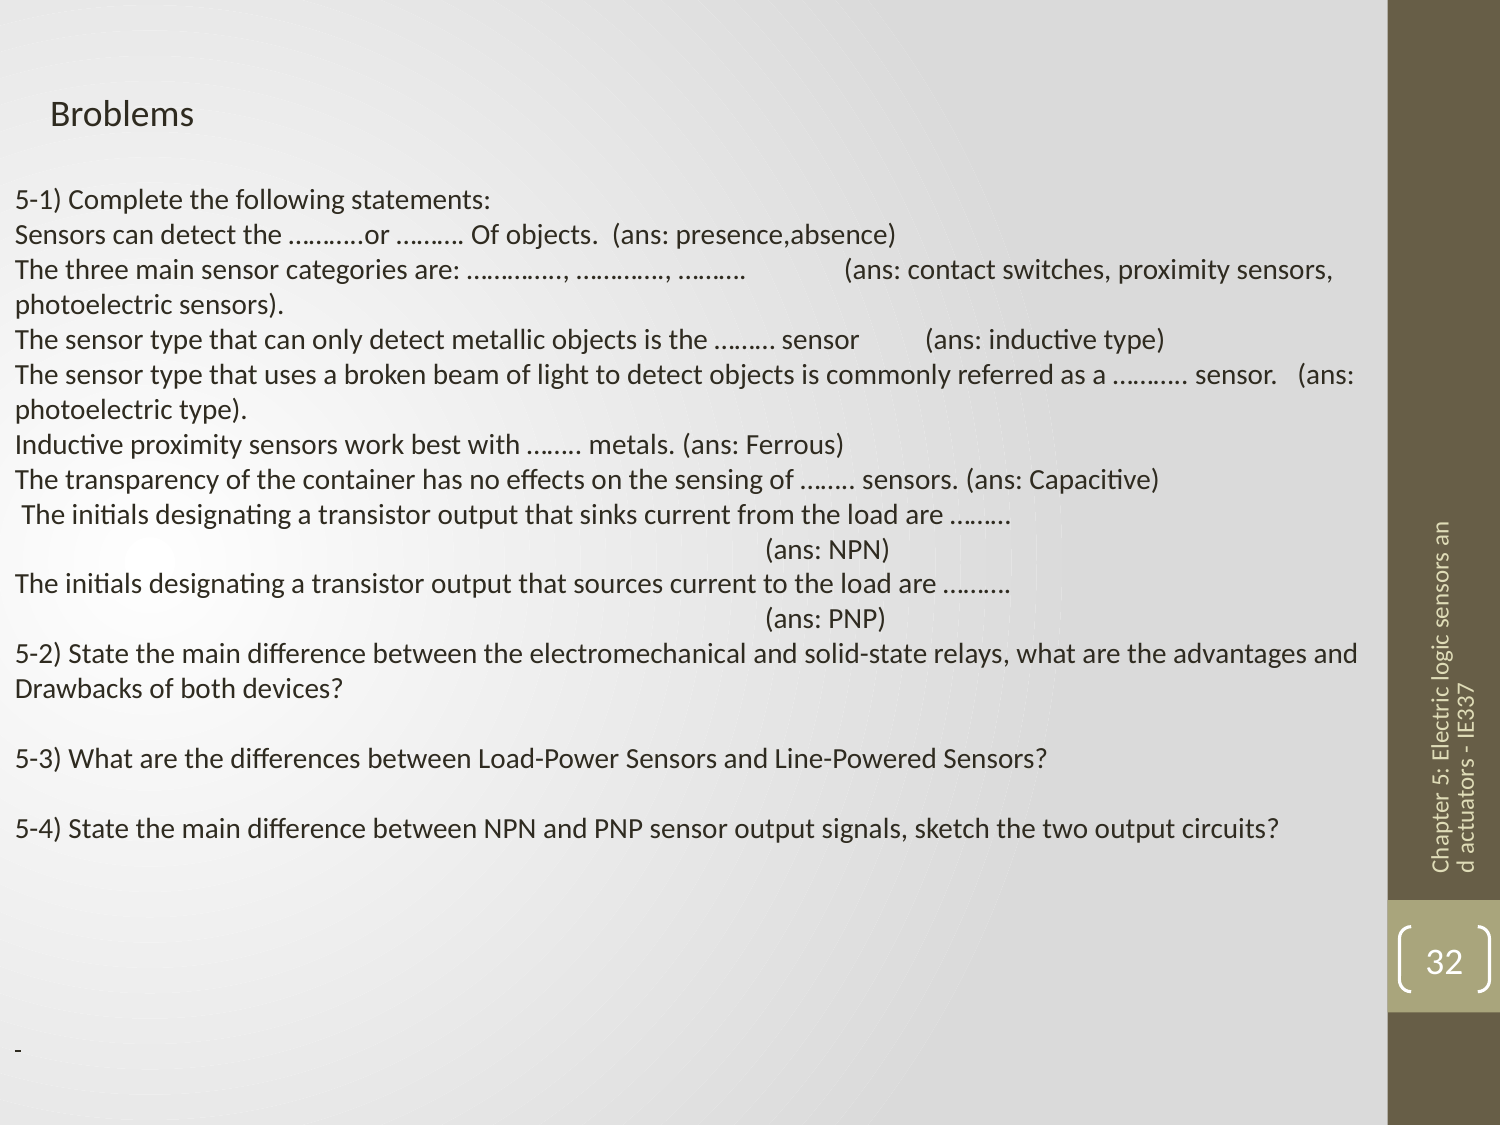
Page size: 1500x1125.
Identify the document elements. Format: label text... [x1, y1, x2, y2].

footer Chapter 5: Electric logic sensors and actuators - IE337 [1463, 500, 1469, 889]
text_box 5-1) Complete the following statements: Sensors can detect the ………..or ………. Of objects. (ans: presence,absence) The three main sensor categories are: ………….., …………., ………. (ans: contact switches, proximity sensors, photoelectric sensors). The sensor type that can only detect metallic objects is the ……… sensor (ans: inductive type) The sensor type that uses a broken beam of light to detect objects is commonly referred as a ……….. sensor. (ans: photoelectric type). Inductive proximity sensors work best with …….. metals. (ans: Ferrous) The transparency of the container has no effects on the sensing of …….. sensors. (ans: Capacitive) The initials designating a transistor output that sinks current from the load are ……… (ans: NPN) The initials designating a transistor output that sources current to the load are ………. (ans: PNP) 5-2) State the main difference between the electromechanical and solid-state relays, what are the advantages and Drawbacks of both devices? 5-3) What are the differences between Load-Power Sensors and Line-Powered Sensors? 5-4) State the main difference between NPN and PNP sensor output signals, sketch the two output circuits? [0, 137, 1463, 1125]
text_box Broblems [35, 81, 657, 142]
slide_number 32 [1463, 925, 1492, 994]
